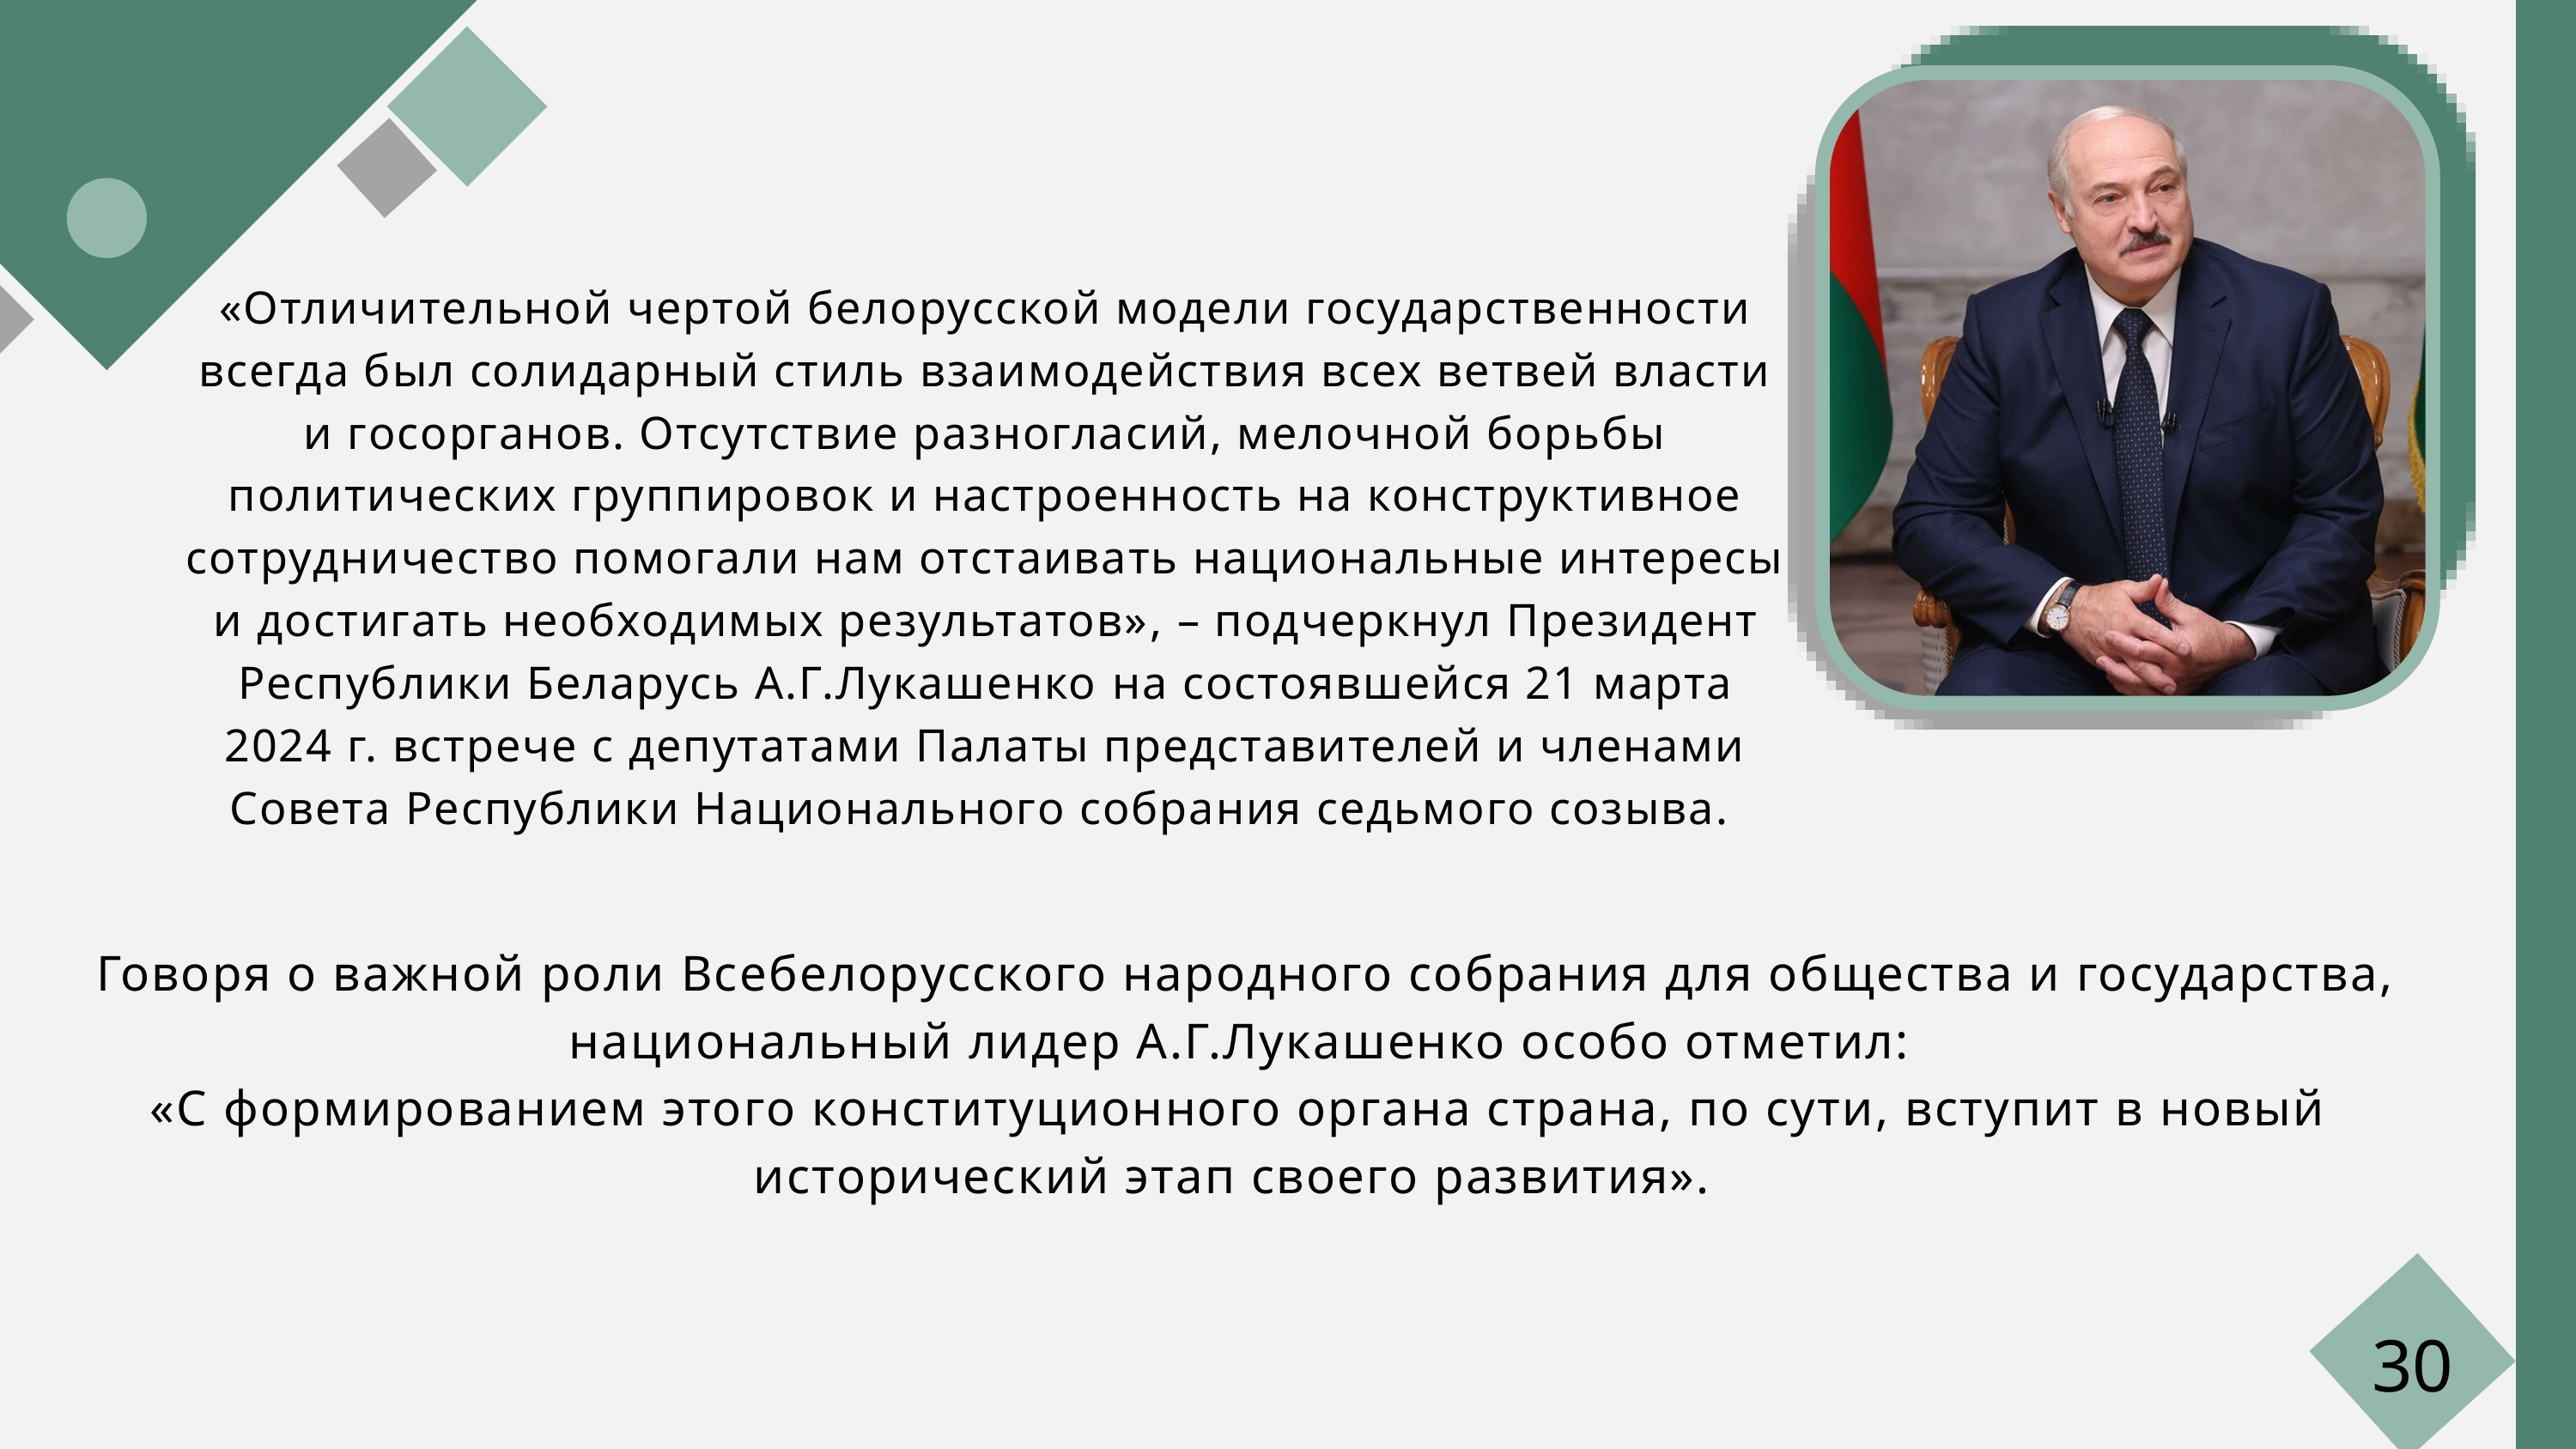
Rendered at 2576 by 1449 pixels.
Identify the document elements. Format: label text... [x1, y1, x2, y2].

text_box «Отличительной чертой белорусской модели государственности всегда был солидарный стиль взаимодействия всех ветвей власти и госорганов. Отсутствие разногласий, мелочной борьбы политических группировок и настроенность на конструктивное сотрудничество помогали нам отстаивать национальные интересы и достигать необходимых результатов», – подчеркнул Президент Республики Беларусь А.Г.Лукашенко на состоявшейся 21 марта 2024 г. встрече с депутатами Палаты представителей и членами Совета Республики Национального собрания седьмого созыва. [185, 270, 1788, 834]
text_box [2515, 0, 2576, 1449]
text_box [2309, 1252, 2516, 1449]
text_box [1787, 26, 2476, 731]
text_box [0, 0, 548, 452]
text_box Говоря о важной роли Всебелорусского народного собрания для общества и государства, национальный лидер А.Г.Лукашенко особо отметил: «С формированием этого конституционного органа страна, по сути, вступит в новый исторический этап своего развития». [47, 932, 2432, 1203]
